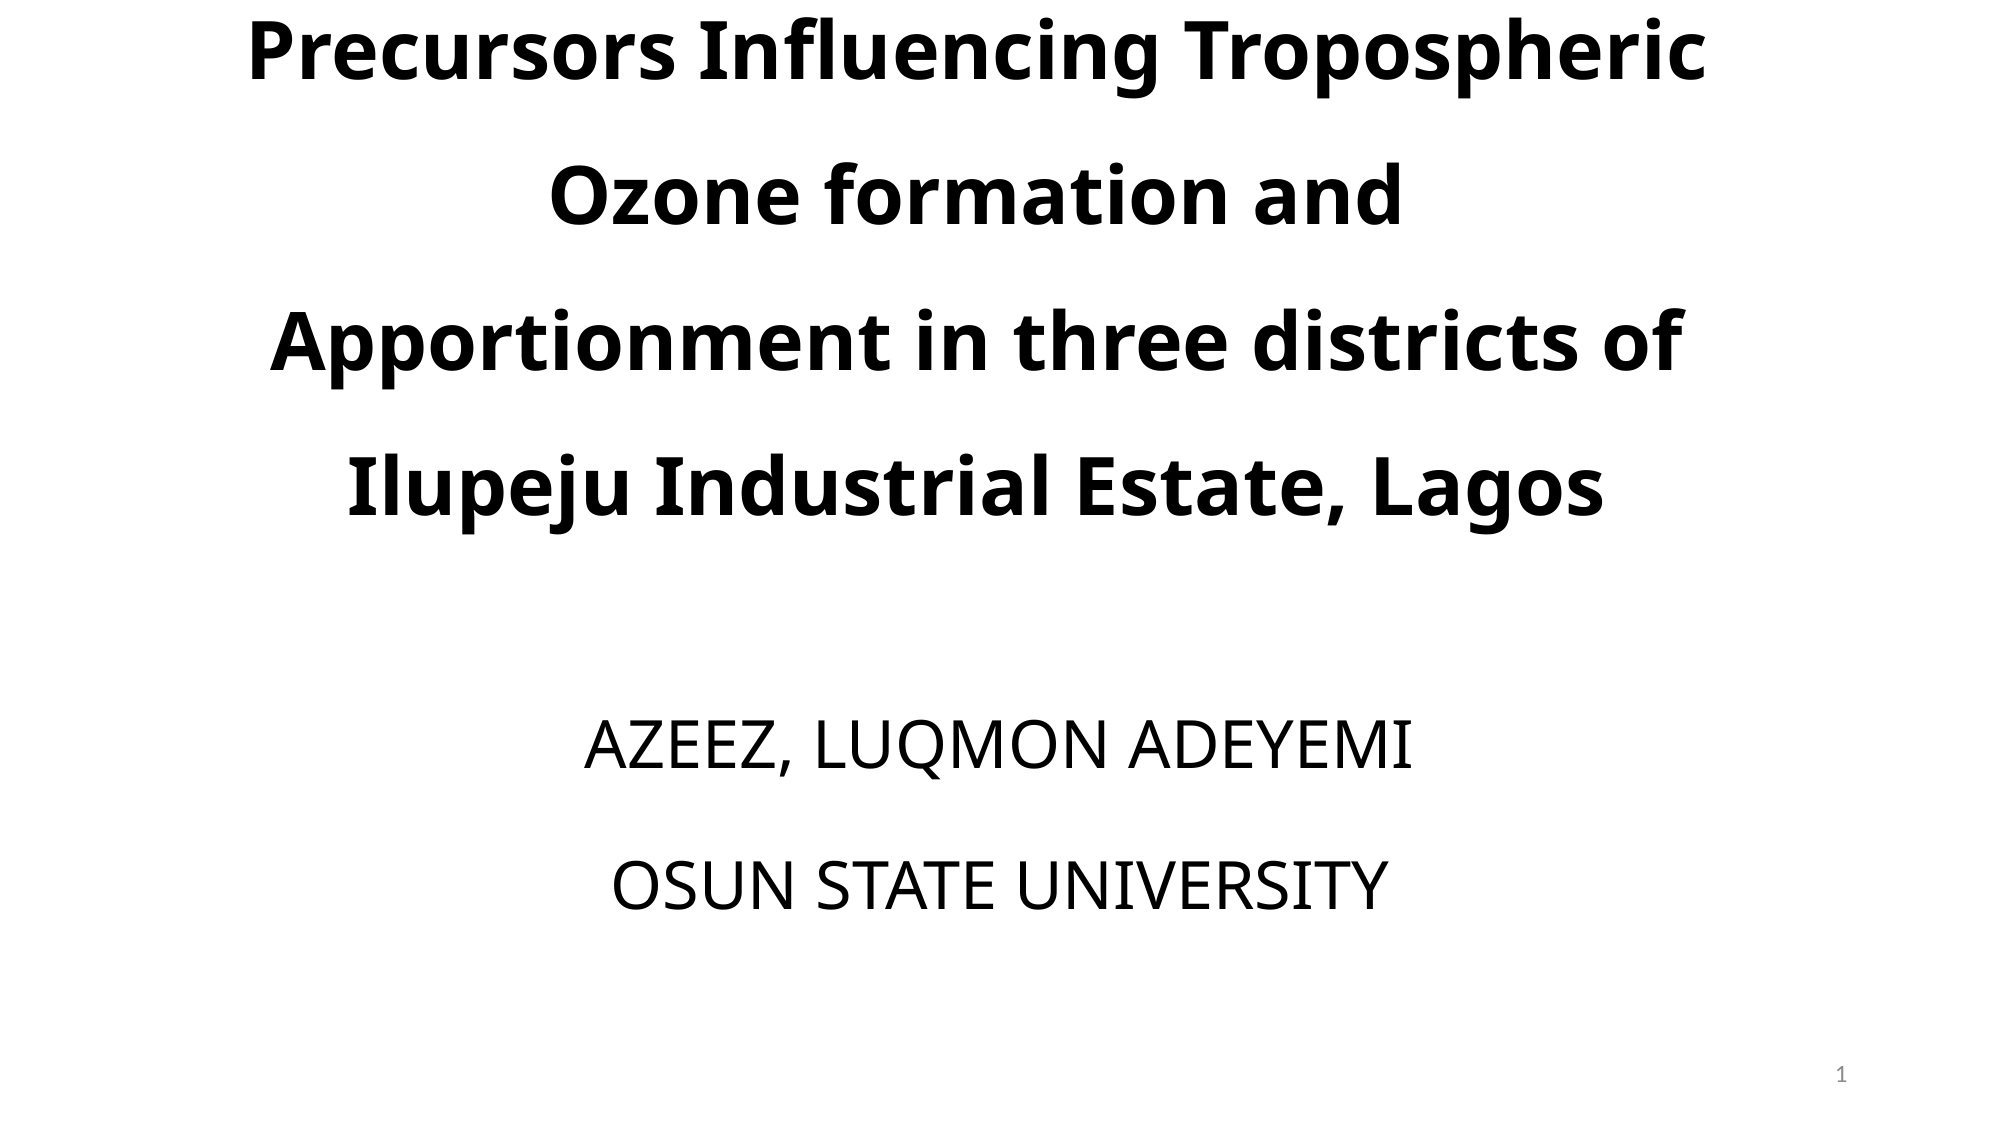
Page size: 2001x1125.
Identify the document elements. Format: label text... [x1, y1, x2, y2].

title Precursors Influencing Tropospheric Ozone formation and Apportionment in three districts of Ilupeju Industrial Estate, Lagos [226, 0, 1727, 636]
subtitle AZEEZ, LUQMON ADEYEMI OSUN STATE UNIVERSITY [249, 654, 1750, 926]
slide_number 1 [1412, 1042, 1863, 1103]
